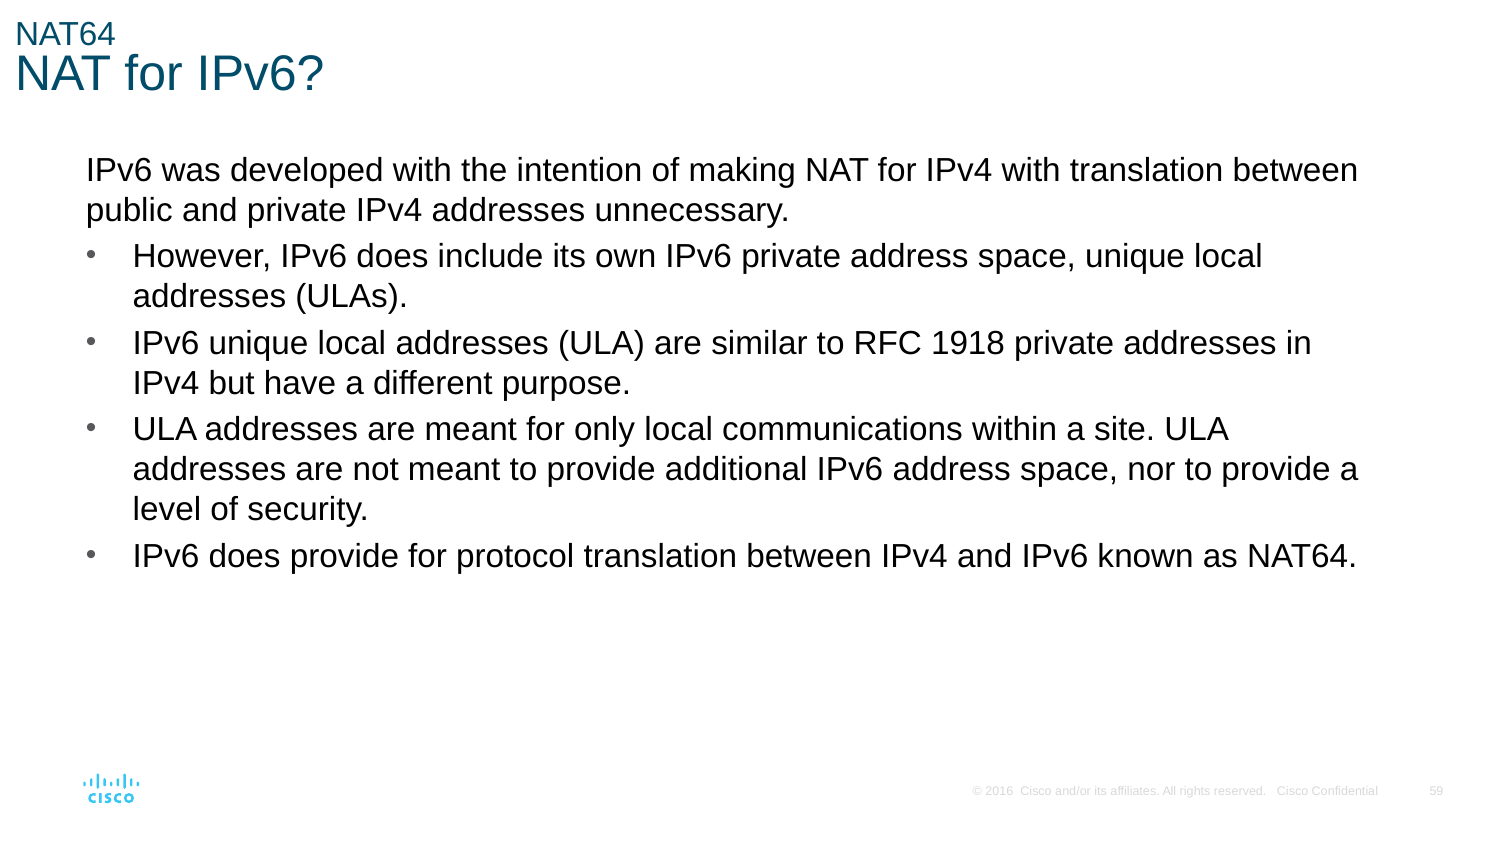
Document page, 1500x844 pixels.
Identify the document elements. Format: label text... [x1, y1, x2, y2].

title NAT64 NAT for IPv6? [0, 0, 1369, 121]
list IPv6 was developed with the intention of making NAT for IPv4 with translation between public and private IPv4 addresses unnecessary. However, IPv6 does include its own IPv6 private address space, unique local addresses (ULAs). IPv6 unique local addresses (ULA) are similar to RFC 1918 private addresses in IPv4 but have a different purpose. ULA addresses are meant for only local communications within a site. ULA addresses are not meant to provide additional IPv6 address space, nor to provide a level of security. IPv6 does provide for protocol translation between IPv4 and IPv6 known as NAT64. [70, 140, 1385, 617]
